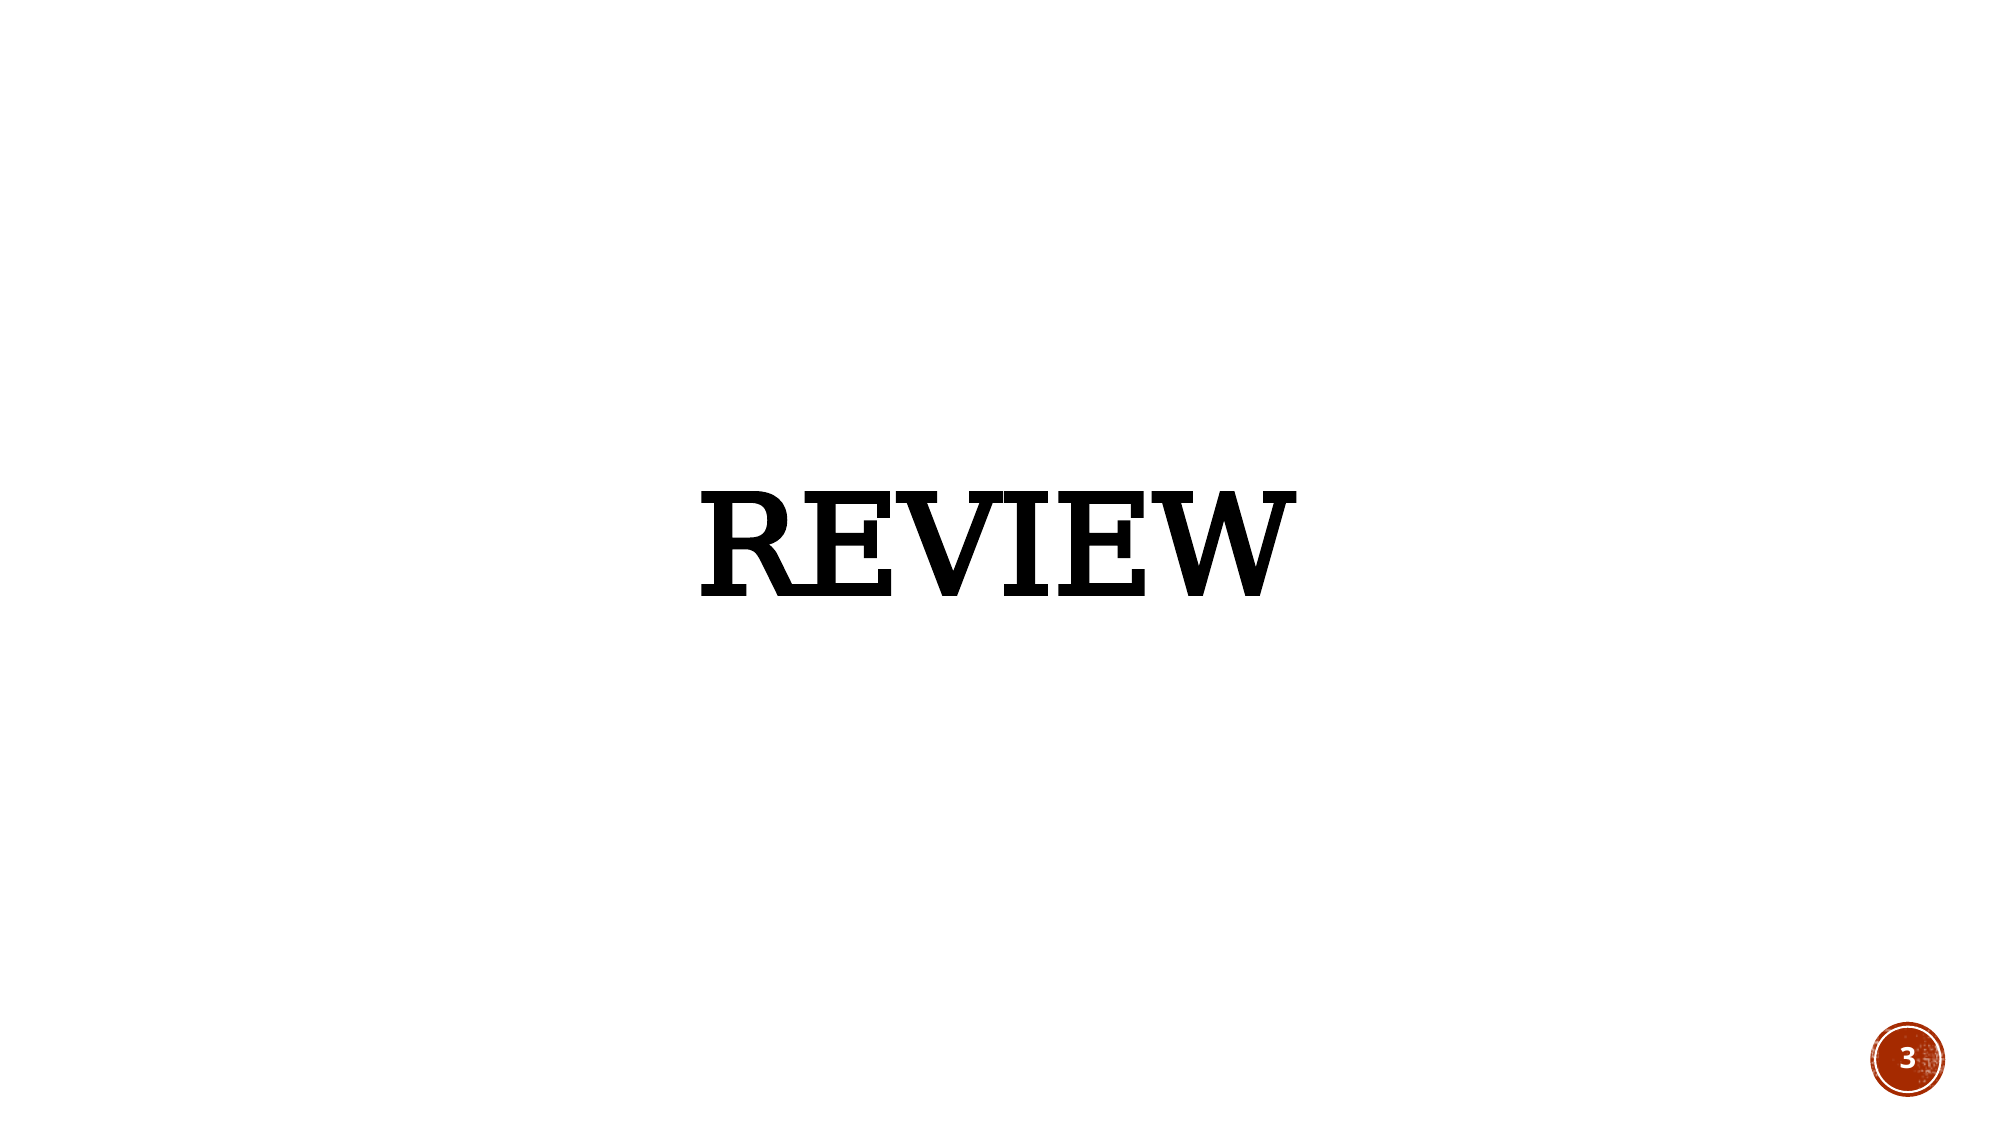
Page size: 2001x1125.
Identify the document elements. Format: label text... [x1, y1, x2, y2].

slide_number 3 [1855, 1028, 1961, 1089]
title Review [170, 416, 1821, 681]
